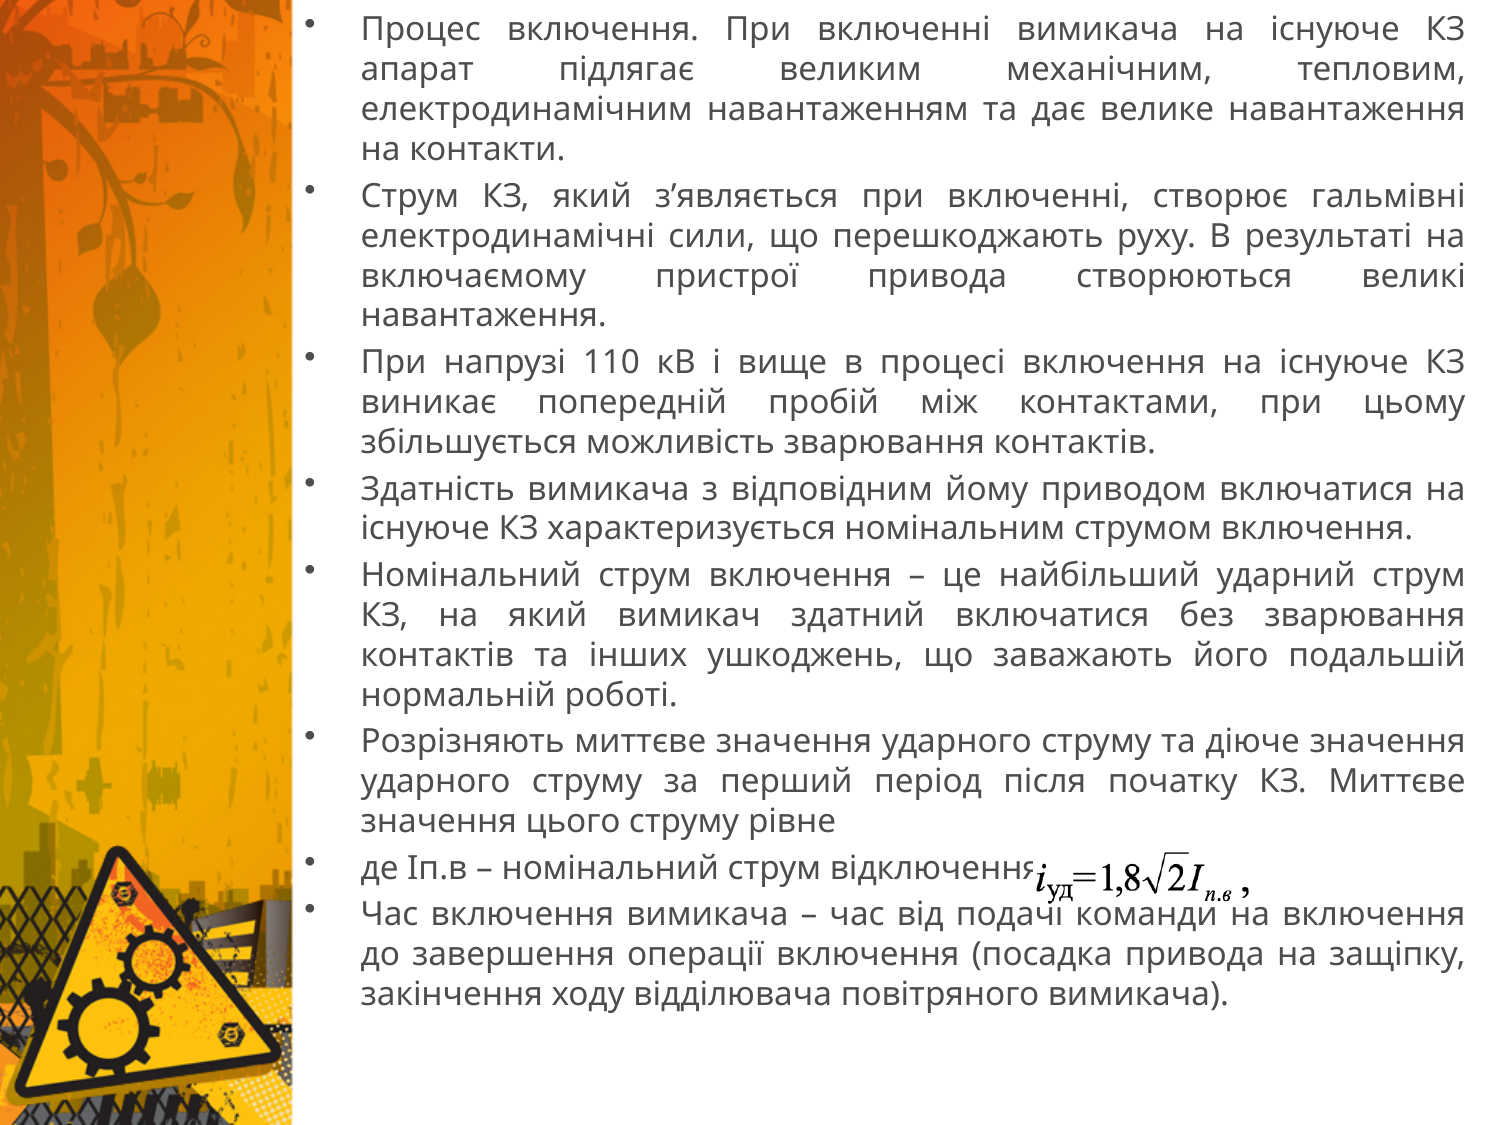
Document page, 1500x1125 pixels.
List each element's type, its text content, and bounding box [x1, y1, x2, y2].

list Процес включення. При включенні вимикача на існуюче КЗ апарат підлягає великим механічним, тепловим, електродинамічним навантаженням та дає велике навантаження на контакти. Струм КЗ, який з’являється при включенні, створює гальмівні електродинамічні сили, що перешкоджають руху. В результаті на включаємому пристрої привода створюються великі навантаження. При напрузі 110 кВ і вище в процесі включення на існуюче КЗ виникає попередній пробій між контактами, при цьому збільшується можливість зварювання контактів. Здатність вимикача з відповідним йому приводом включатися на існуюче КЗ характеризується номінальним струмом включення. Номінальний струм включення – це найбільший ударний струм КЗ, на який вимикач здатний включатися без зварювання контактів та інших ушкоджень, що заважають його подальшій нормальній роботі. Розрізняють миттєве значення ударного струму та діюче значення ударного струму за перший період після початку КЗ. Миттєве значення цього струму рівне де Іп.в – номінальний струм відключення, кА. Час включення вимикача – час від подачі команди на включення до завершення операції включення (посадка привода на защіпку, закінчення ходу відділювача повітряного вимикача). [289, 0, 1483, 1000]
picture [0, 0, 1500, 1125]
picture [1033, 845, 1259, 905]
